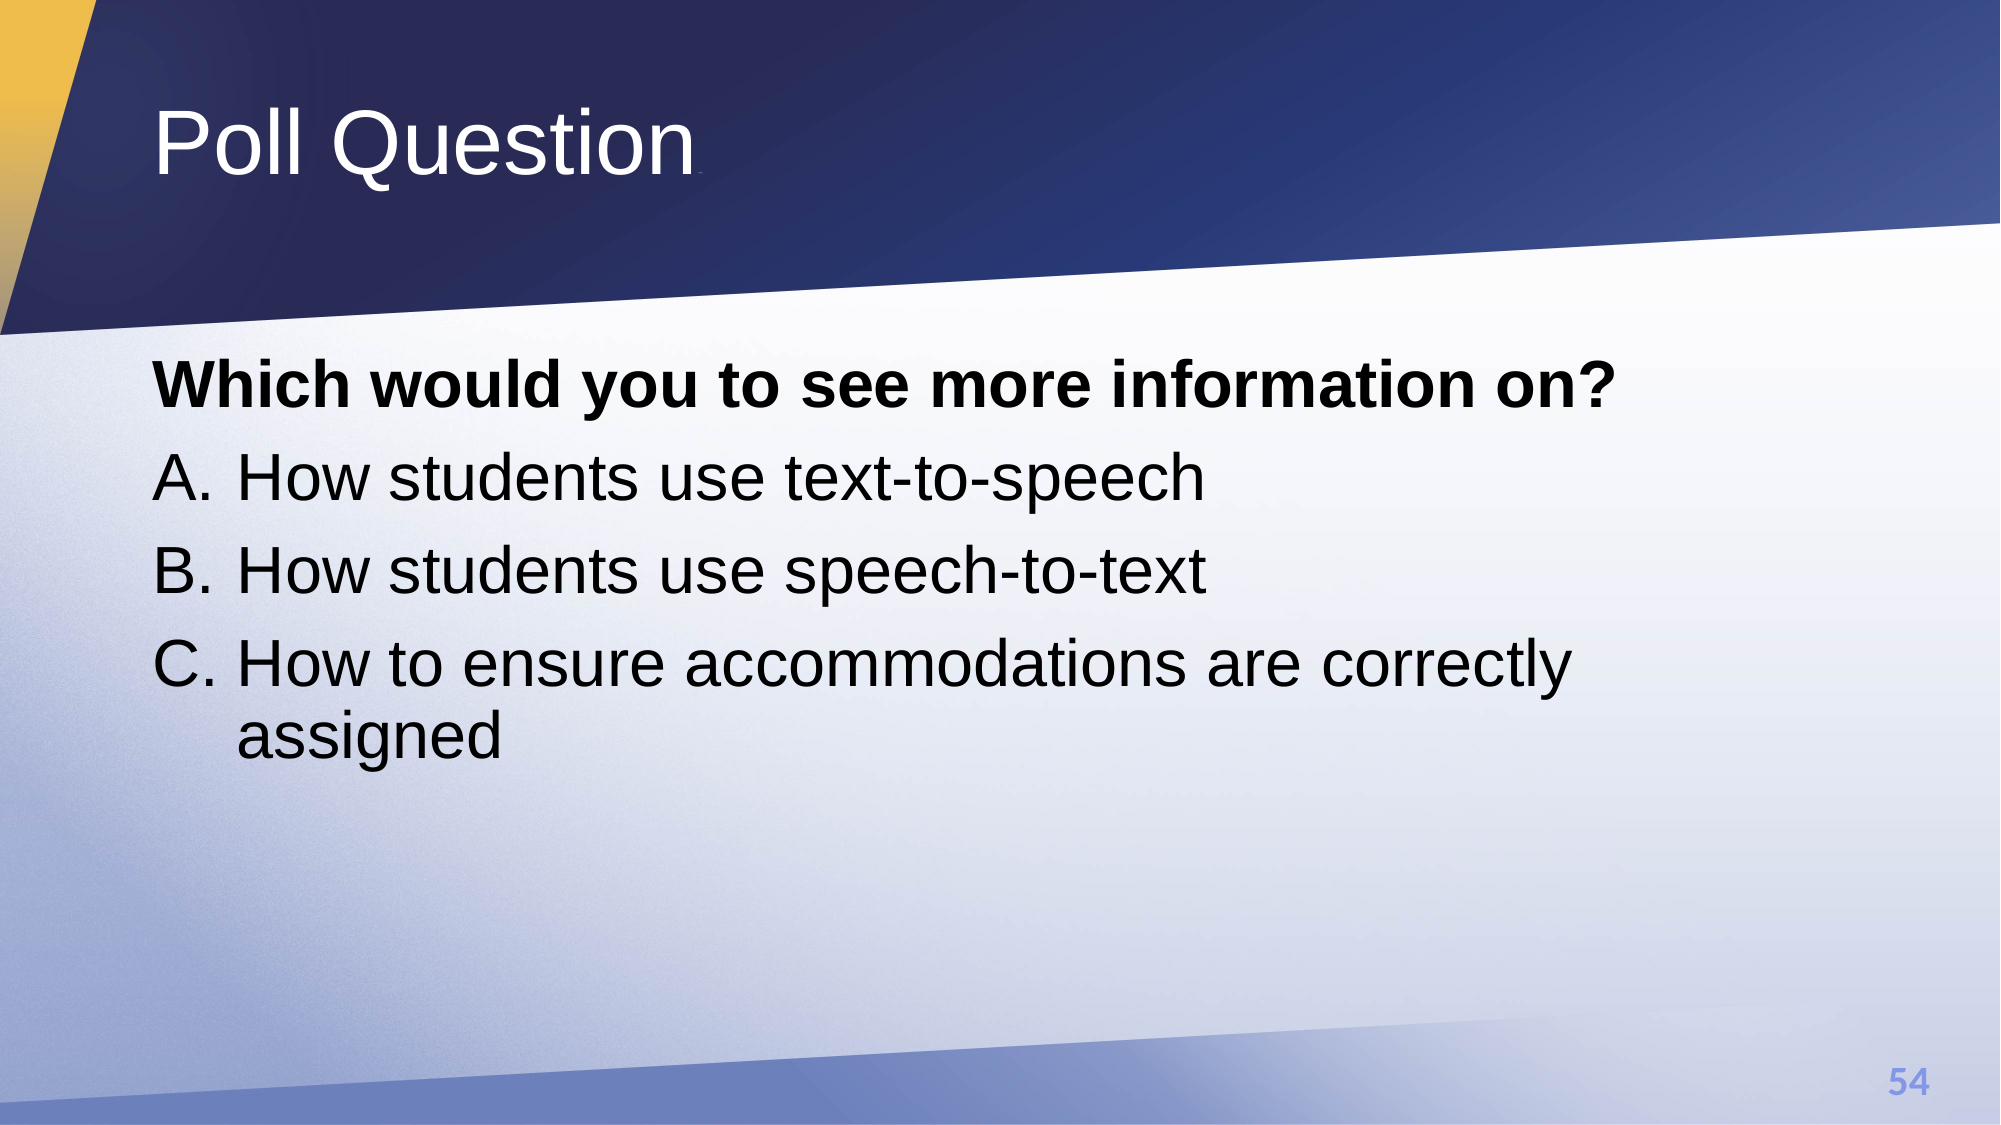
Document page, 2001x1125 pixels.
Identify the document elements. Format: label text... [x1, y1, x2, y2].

picture [0, 0, 2000, 1125]
title Poll Question— [137, 59, 1863, 231]
list Which would you to see more information on? How students use text-to-speech How students use speech-to-text How to ensure accommodations are correctly assigned [137, 342, 1863, 1008]
